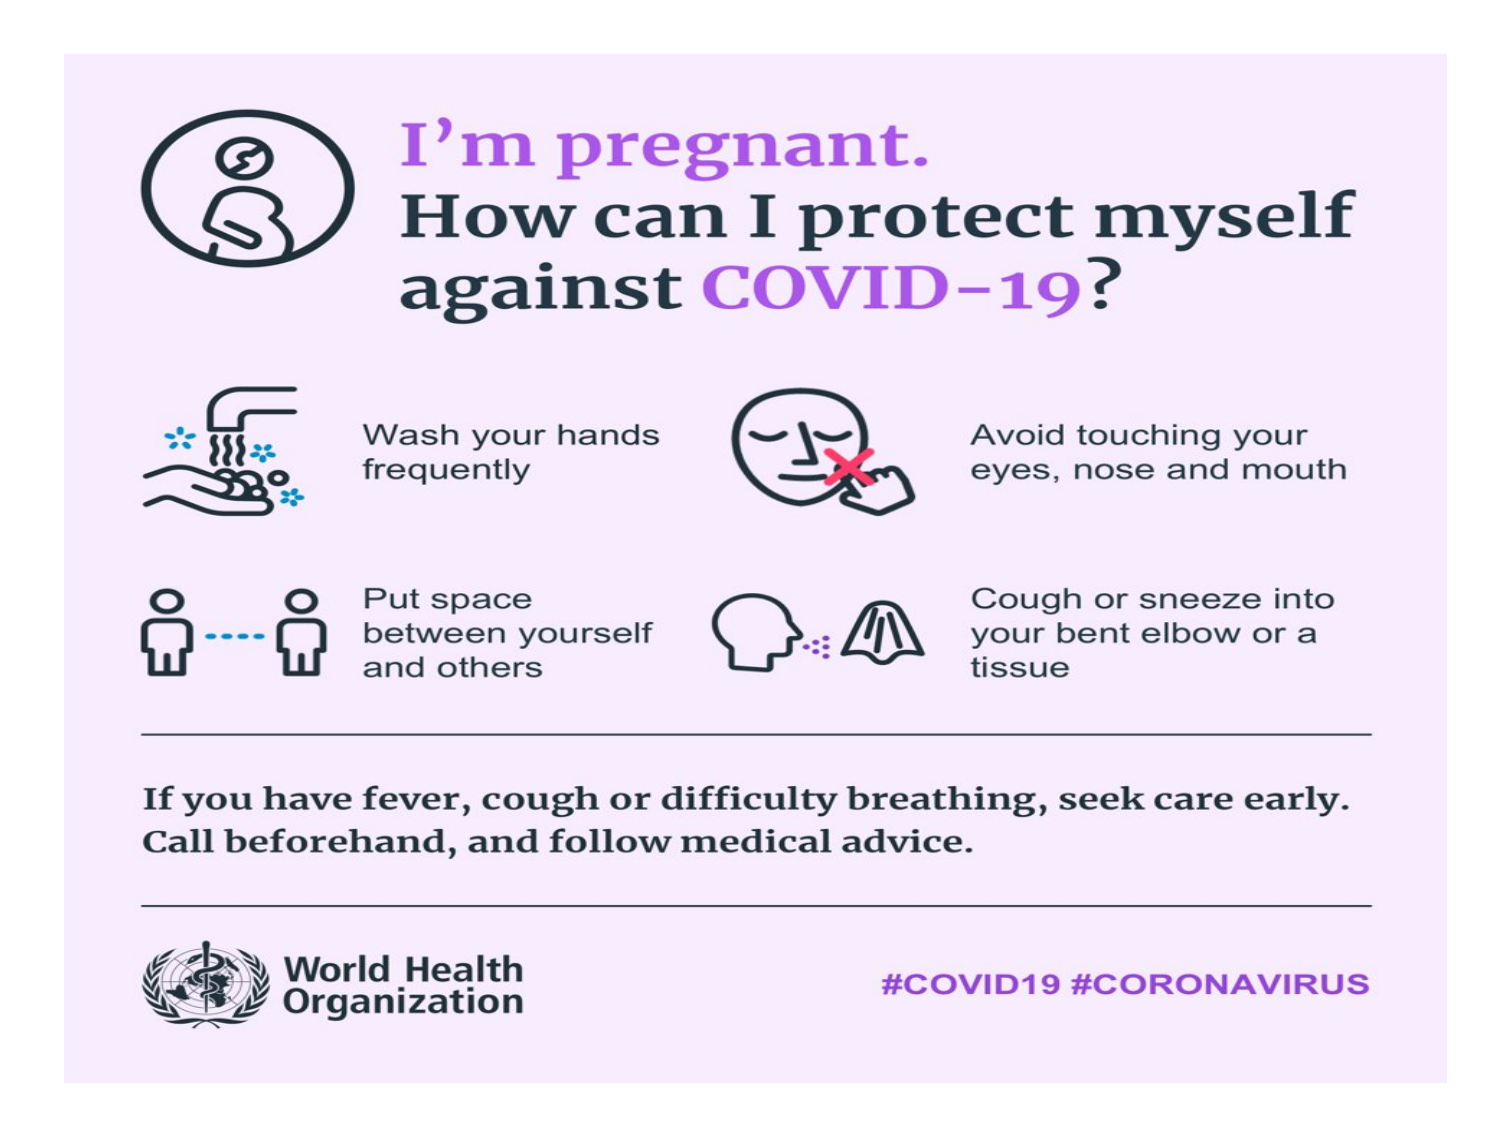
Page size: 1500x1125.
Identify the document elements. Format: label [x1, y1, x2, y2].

picture [64, 54, 1448, 1083]
